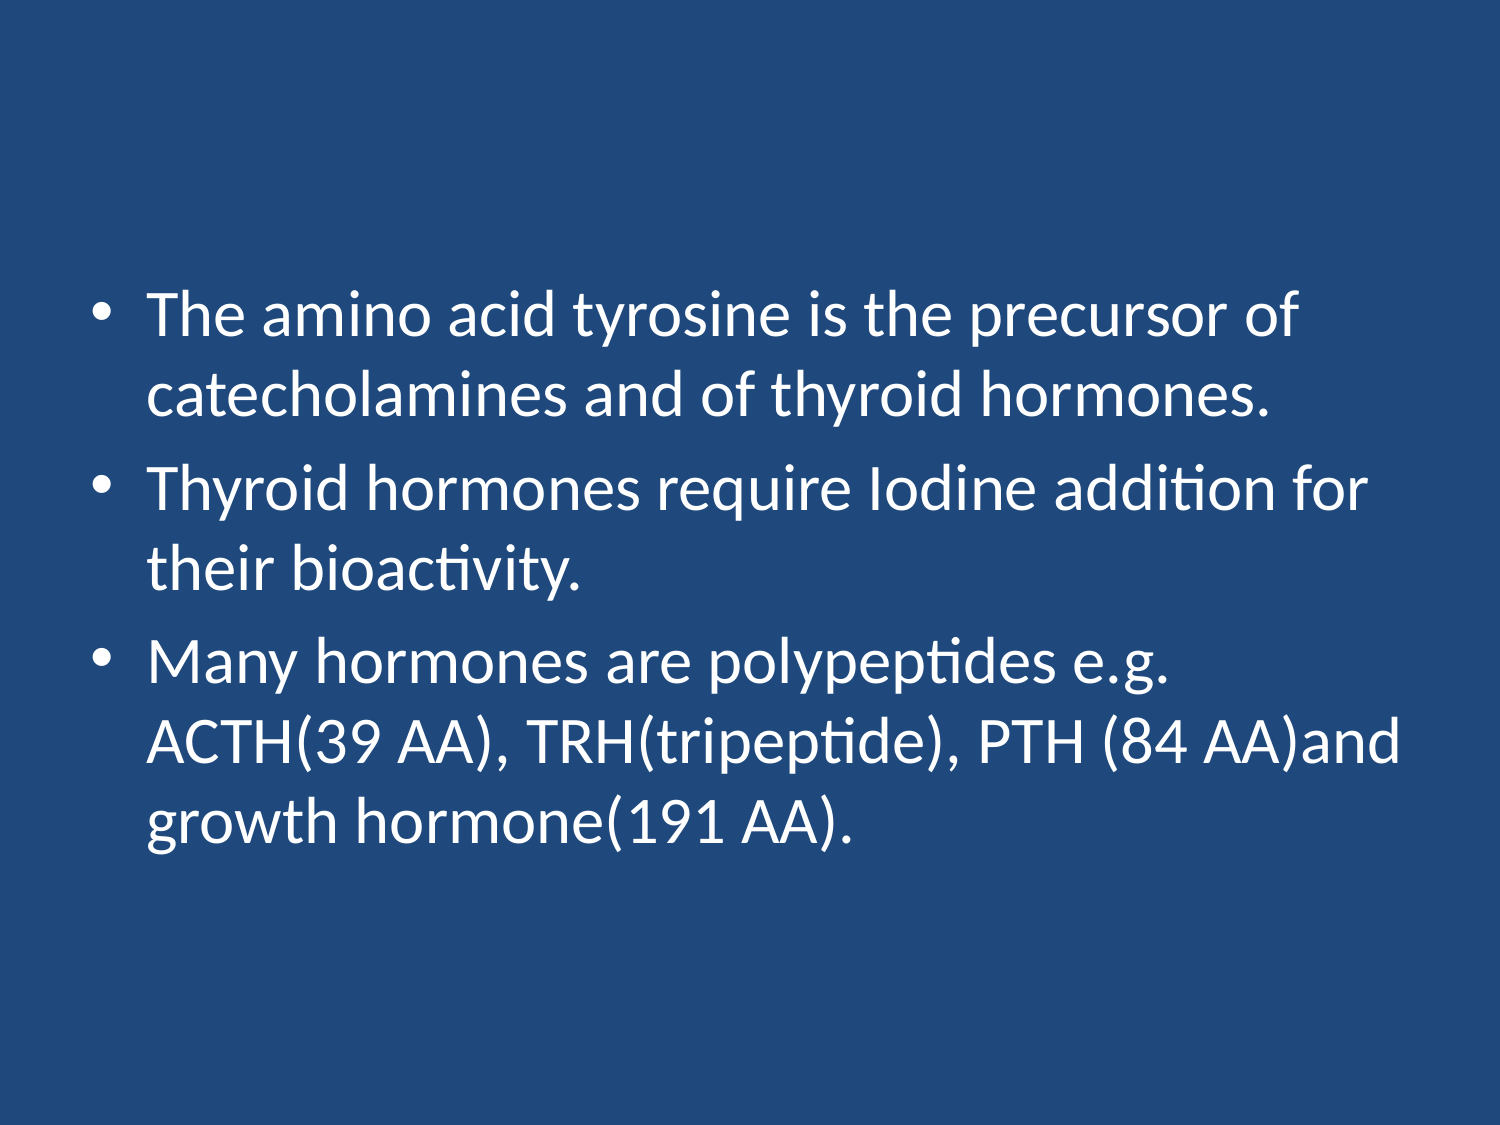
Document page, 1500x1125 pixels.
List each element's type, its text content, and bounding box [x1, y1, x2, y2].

list The amino acid tyrosine is the precursor of catecholamines and of thyroid hormones. Thyroid hormones require Iodine addition for their bioactivity. Many hormones are polypeptides e.g. ACTH(39 AA), TRH(tripeptide), PTH (84 AA)and growth hormone(191 AA). [75, 262, 1425, 1005]
